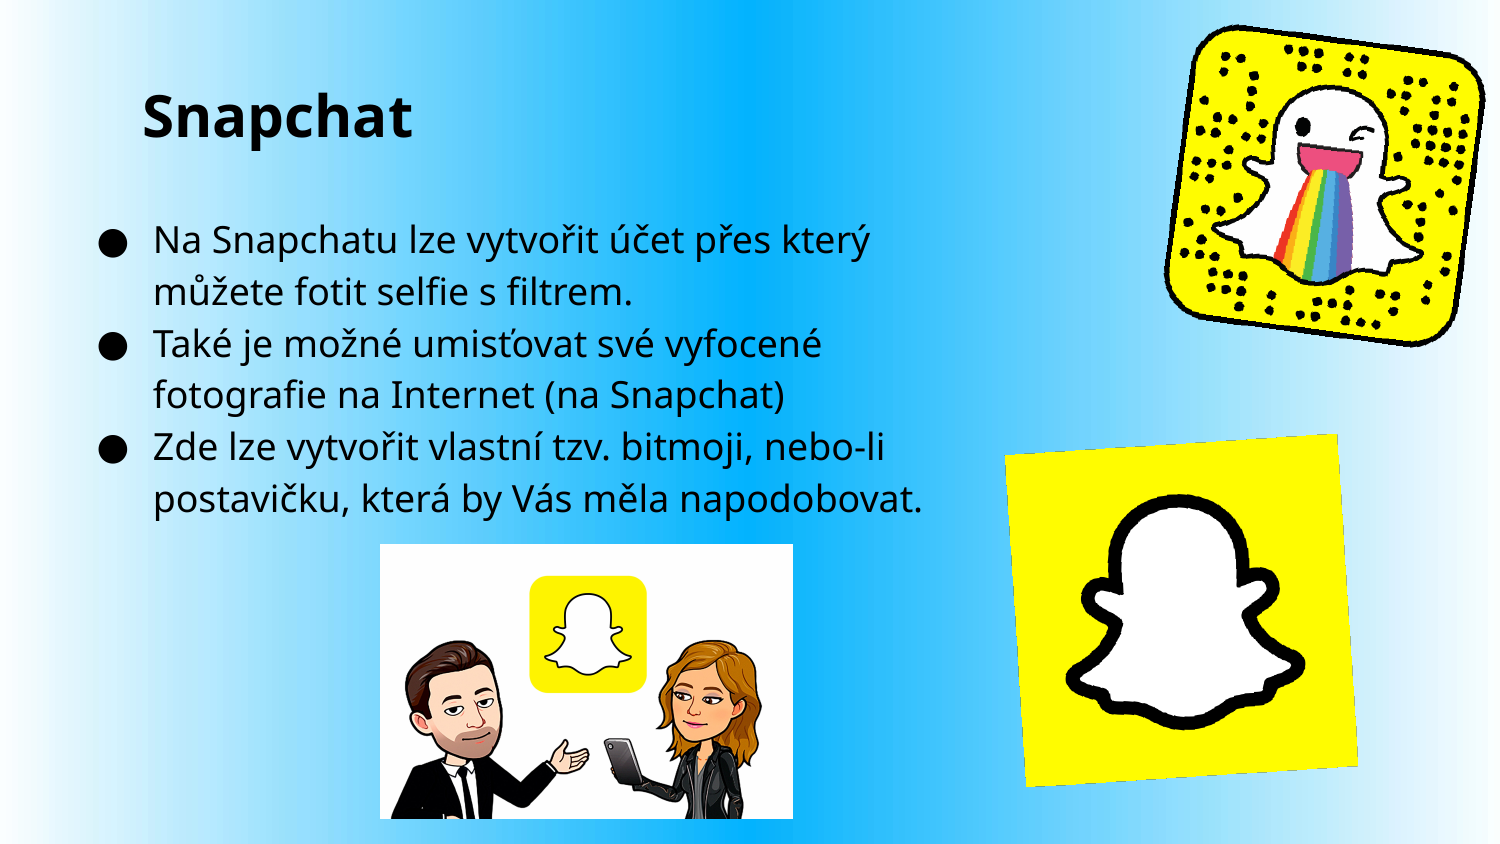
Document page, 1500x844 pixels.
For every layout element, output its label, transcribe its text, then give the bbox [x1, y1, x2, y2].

picture [0, 0, 792, 844]
list Na Snapchatu lze vytvořit účet přes který můžete fotit selfie s filtrem. Také je možné umisťovat své vyfocené fotografie na Internet (na Snapchat) Zde lze vytvořit vlastní tzv. bitmoji, nebo-li postavičku, která by Vás měla napodobovat. [63, 194, 959, 787]
picture [807, 0, 1500, 844]
title Snapchat [127, 63, 682, 158]
